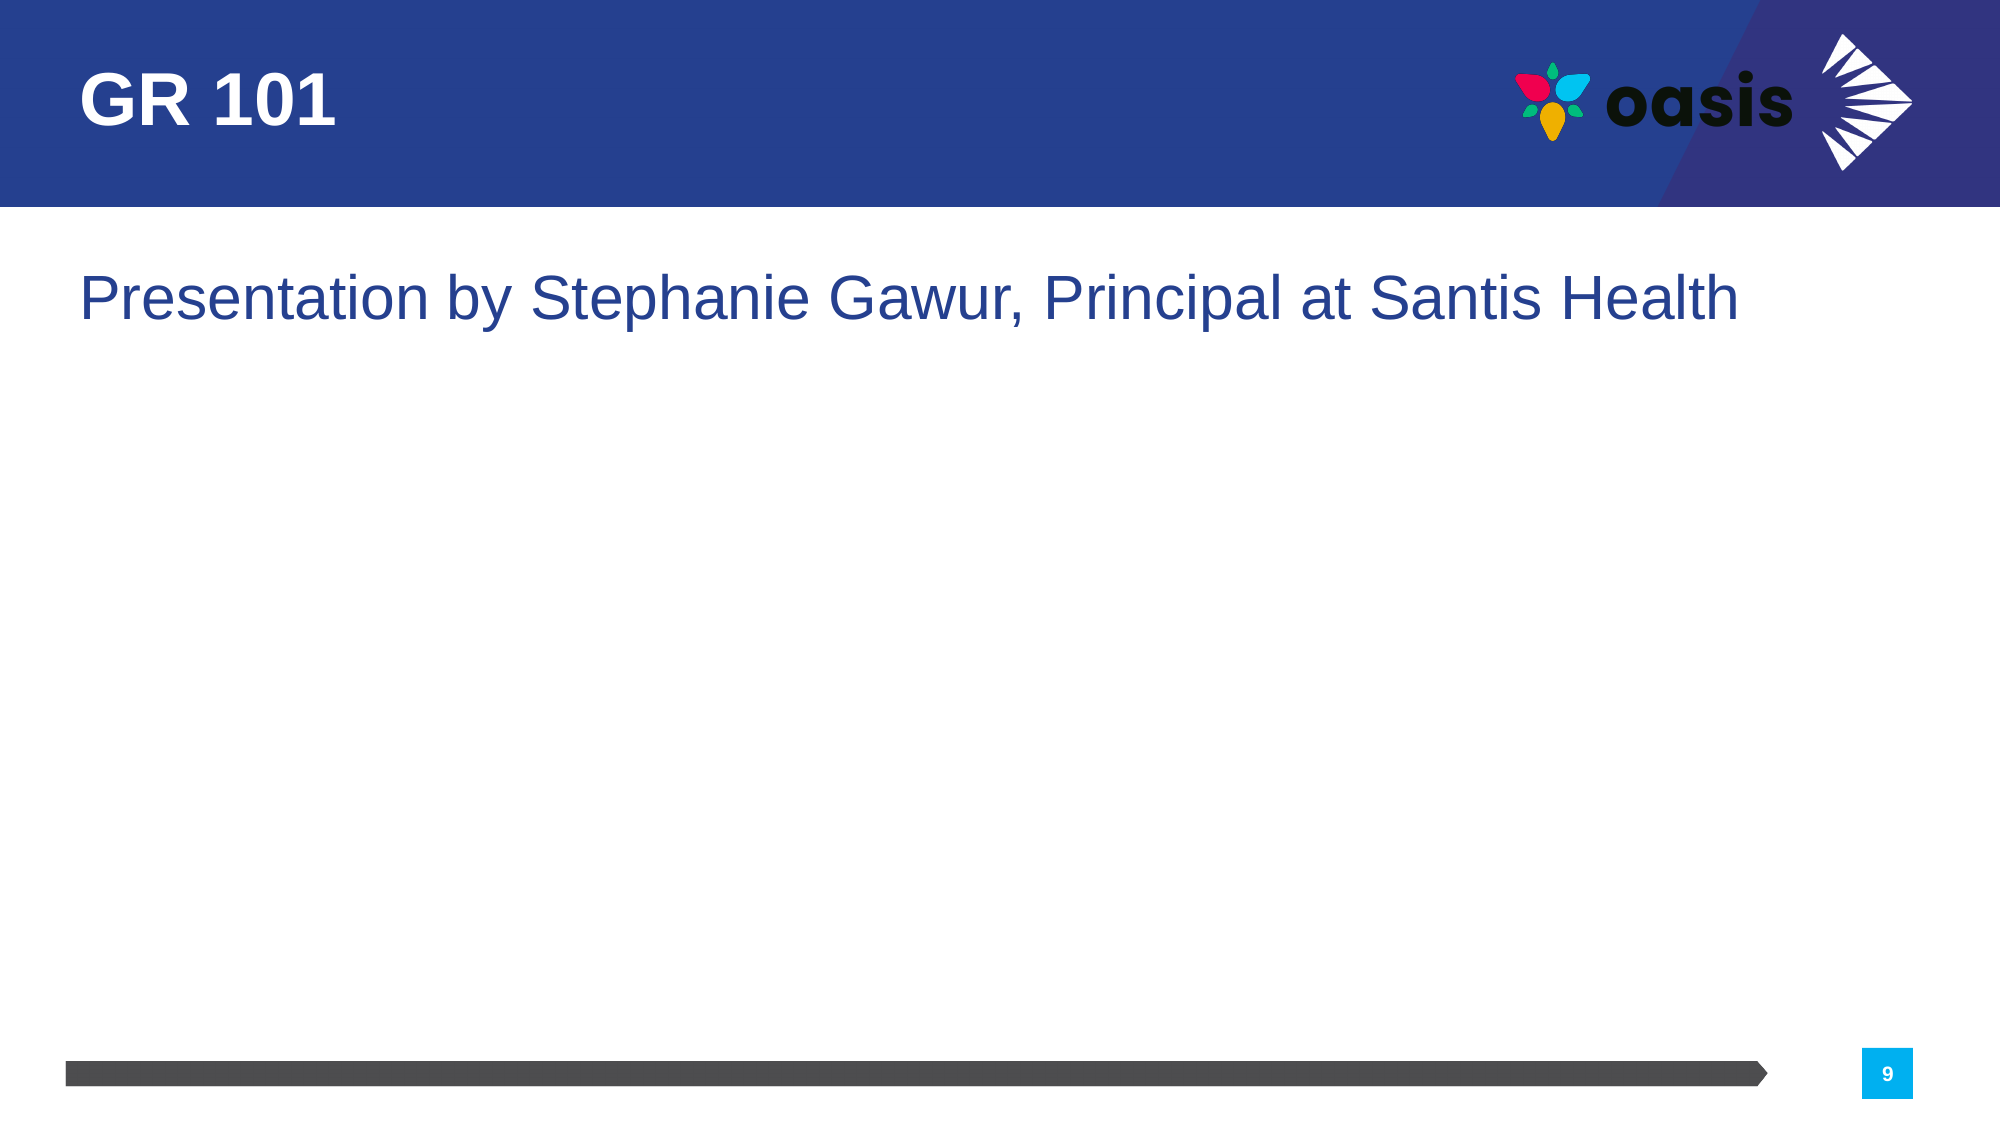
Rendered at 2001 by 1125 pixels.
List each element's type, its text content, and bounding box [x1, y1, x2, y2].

title GR 101 [64, 20, 1568, 183]
picture [0, 0, 2000, 207]
slide_number 9 [1854, 1048, 1921, 1099]
picture [27, 1053, 1787, 1093]
list Presentation by Stephanie Gawur, Principal at Santis Health [64, 257, 1914, 412]
